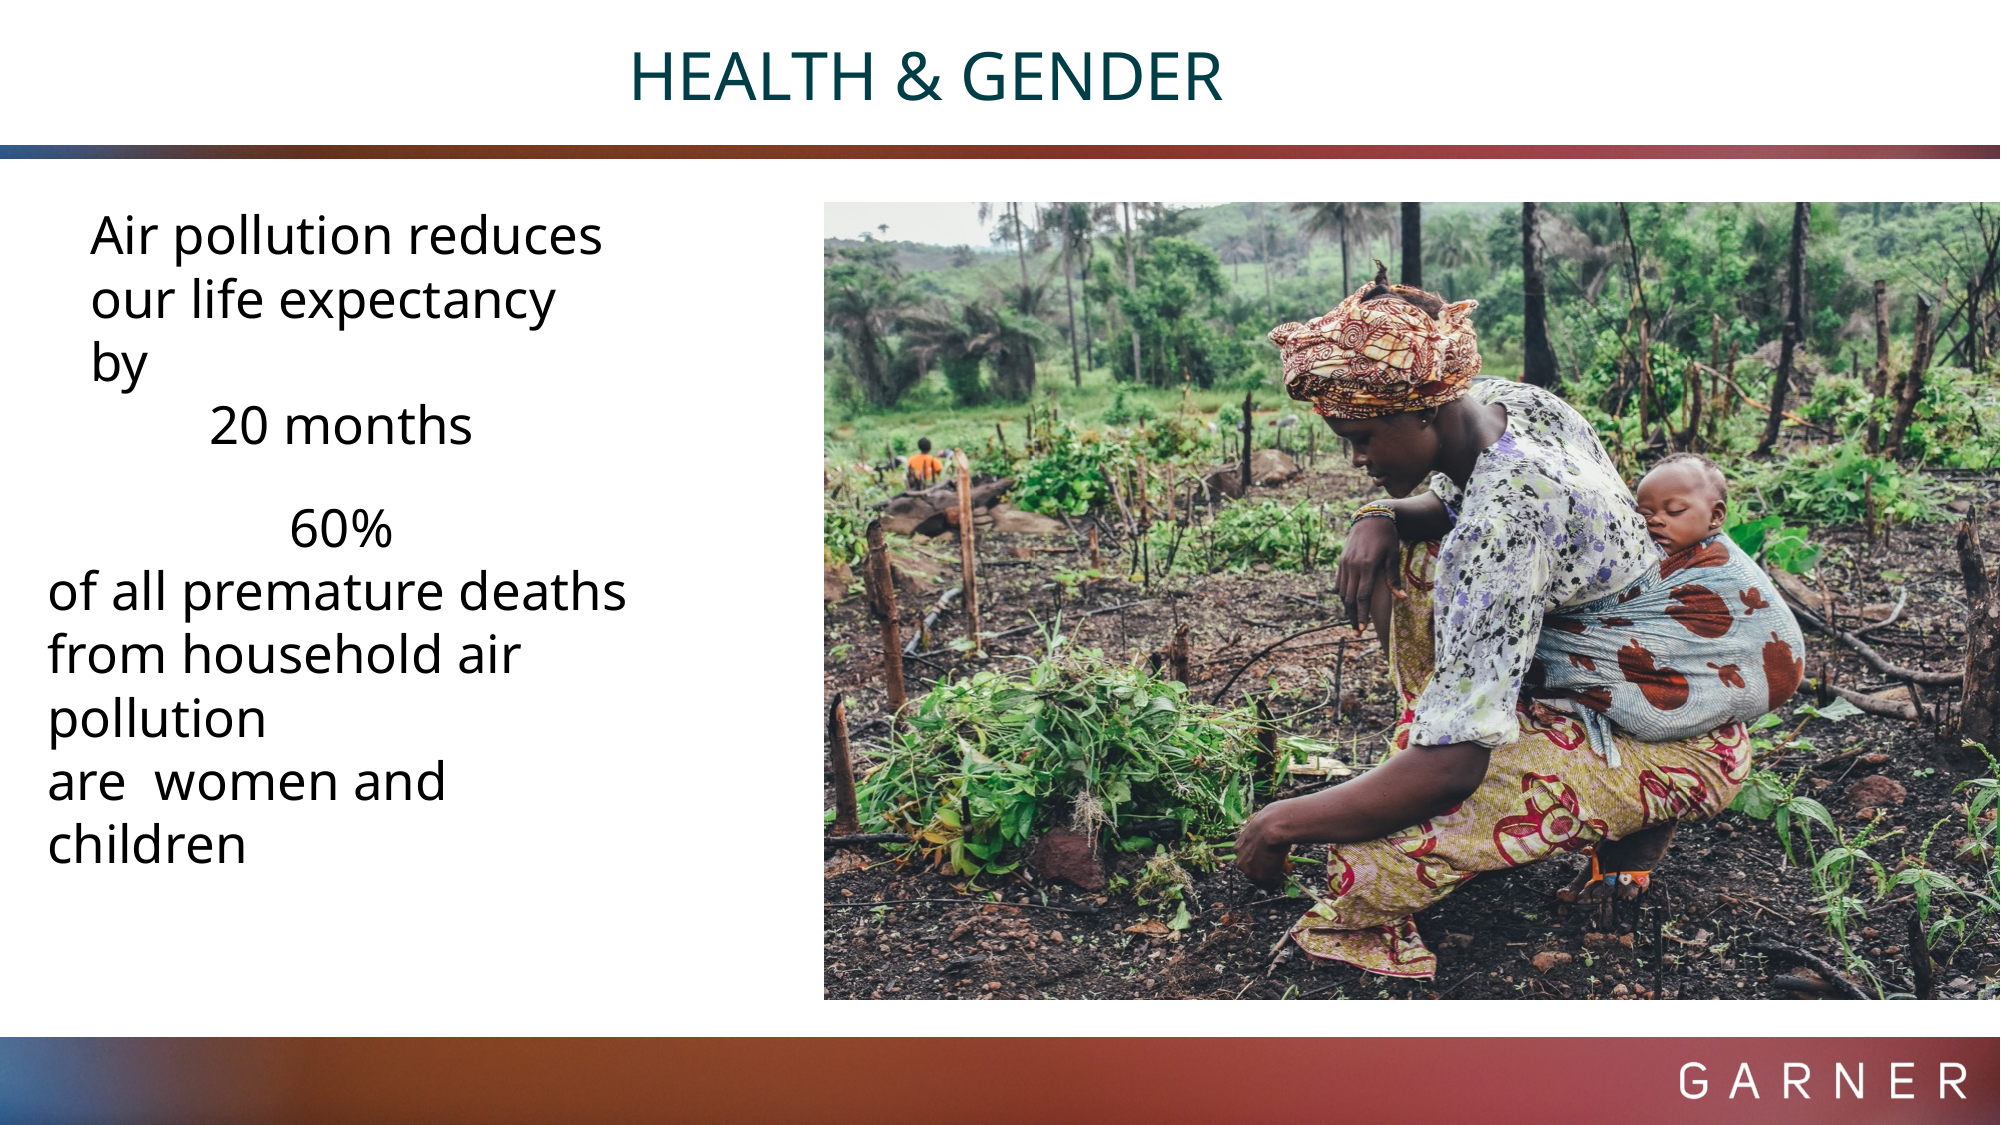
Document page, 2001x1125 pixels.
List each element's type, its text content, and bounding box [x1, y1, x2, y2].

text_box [0, 1037, 2000, 1125]
text_box 60% of all premature deaths from household air pollution are women and children [41, 489, 656, 880]
picture [824, 202, 2000, 1000]
text_box HEALTH & GENDER [458, 28, 1395, 120]
picture [0, 145, 2000, 159]
text_box Air pollution reduces our life expectancy by 20 months [84, 196, 614, 462]
